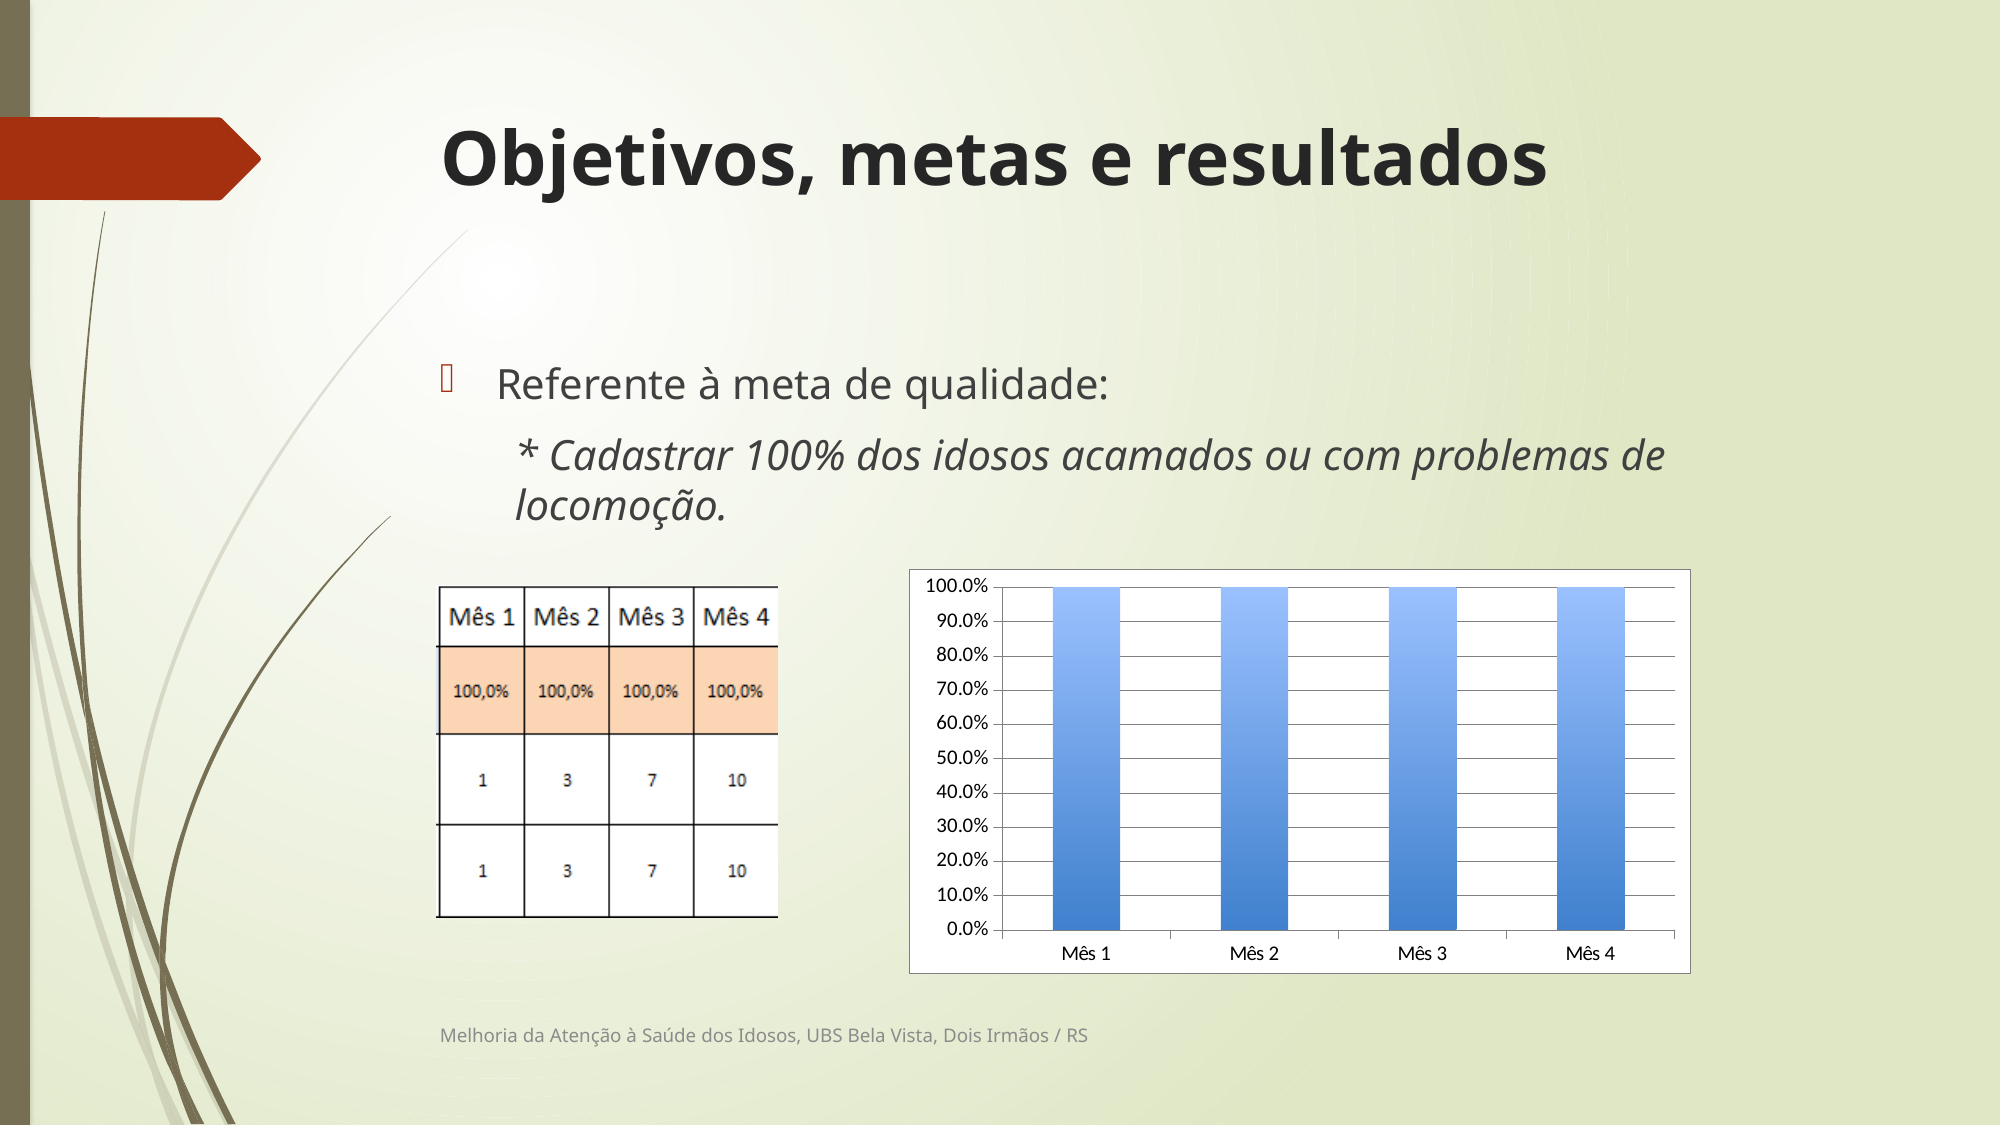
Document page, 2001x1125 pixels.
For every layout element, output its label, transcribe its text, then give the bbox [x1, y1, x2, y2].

chart [909, 568, 1691, 974]
title Objetivos, metas e resultados [425, 102, 1888, 313]
list Referente à meta de qualidade: * Cadastrar 100% dos idosos acamados ou com problemas de locomoção. [424, 350, 1888, 970]
picture [436, 584, 778, 919]
footer Melhoria da Atenção à Saúde dos Idosos, UBS Bela Vista, Dois Irmãos / RS [424, 1006, 1675, 1067]
